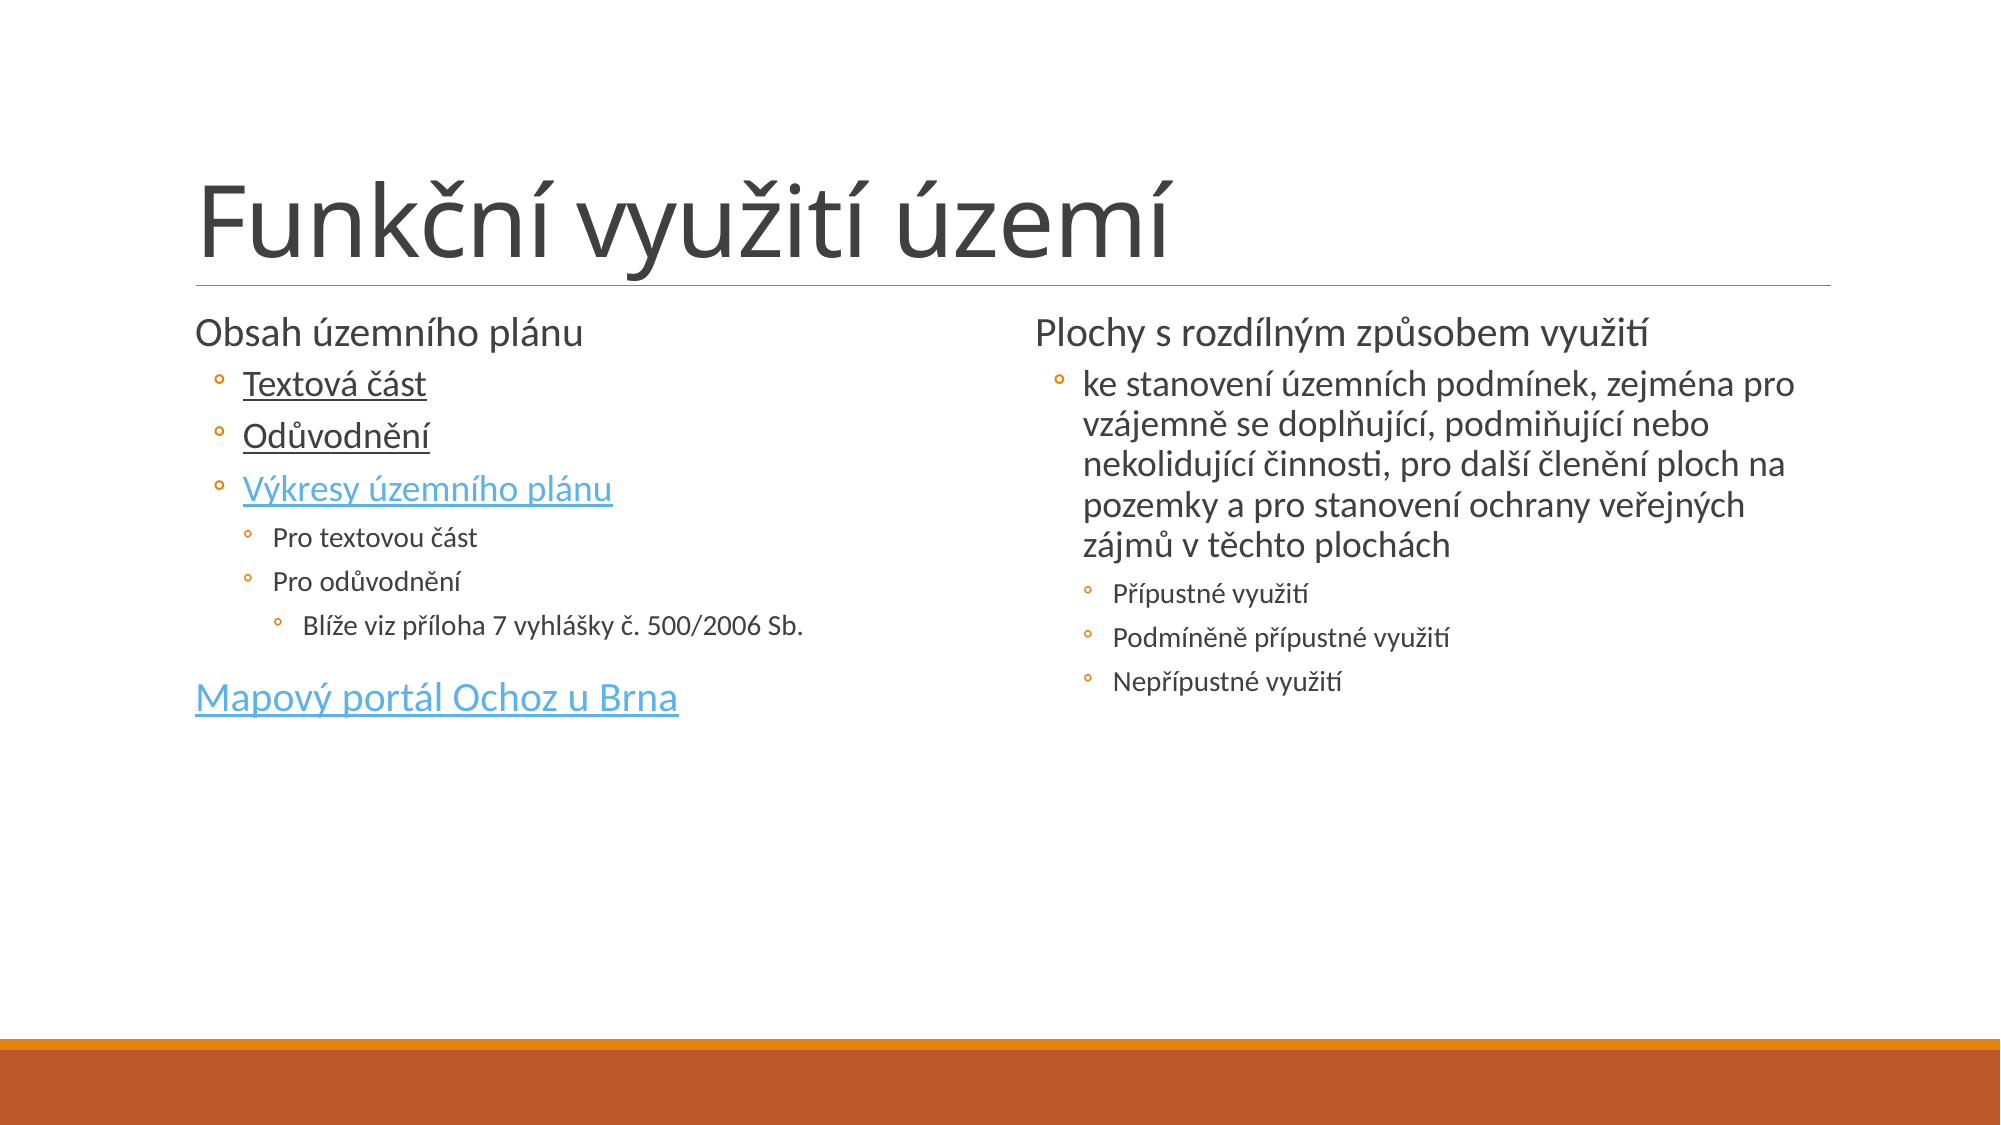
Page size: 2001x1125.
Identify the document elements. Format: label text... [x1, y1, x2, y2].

title Funkční využití území [180, 47, 1830, 285]
list Plochy s rozdílným způsobem využití ke stanovení územních podmínek, zejména pro vzájemně se doplňující, podmiňující nebo nekolidující činnosti, pro další členění ploch na pozemky a pro stanovení ochrany veřejných zájmů v těchto plochách Přípustné využití Podmíněně přípustné využití Nepřípustné využití [1020, 302, 1830, 963]
list Obsah územního plánu Textová část Odůvodnění Výkresy územního plánu Pro textovou část Pro odůvodnění Blíže viz příloha 7 vyhlášky č. 500/2006 Sb. Mapový portál Ochoz u Brna [180, 302, 990, 963]
